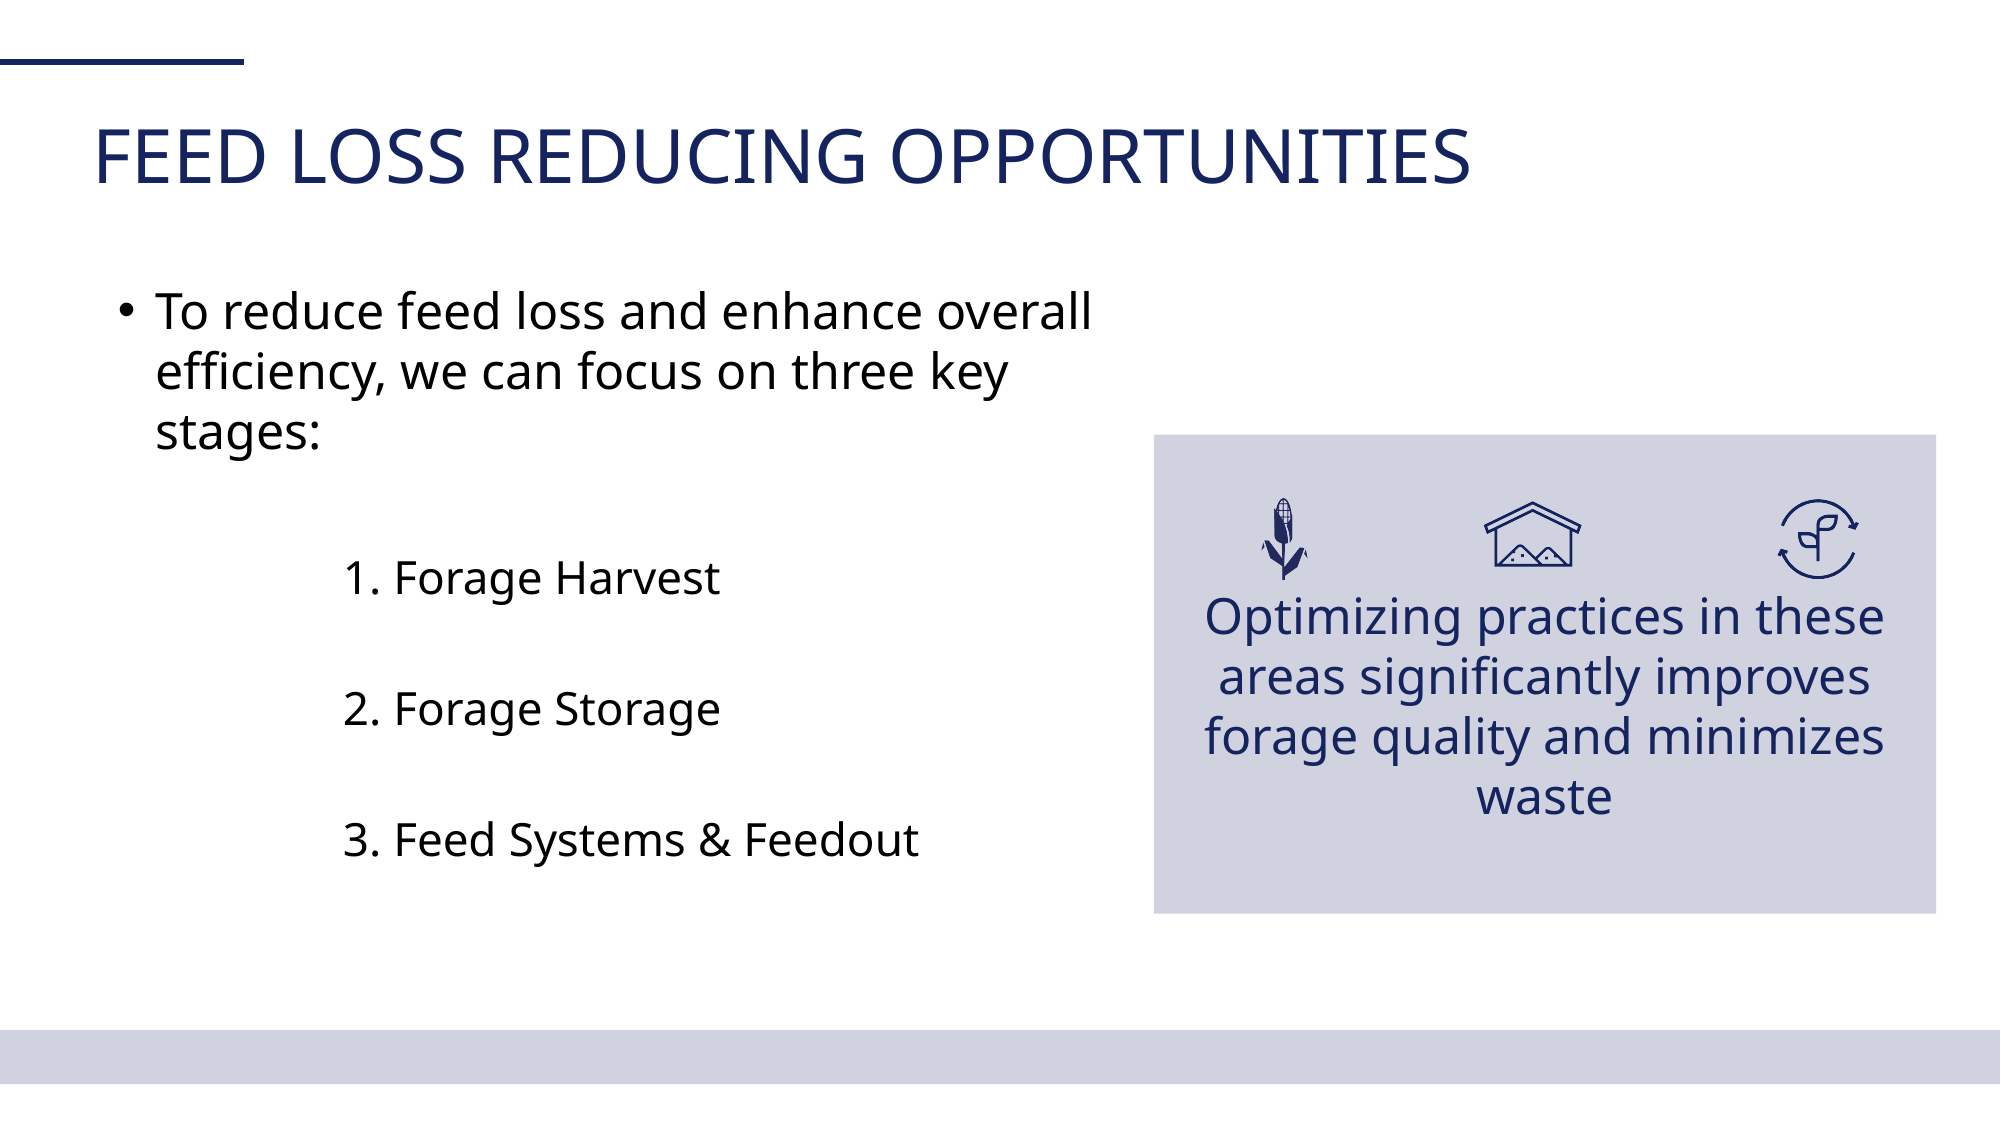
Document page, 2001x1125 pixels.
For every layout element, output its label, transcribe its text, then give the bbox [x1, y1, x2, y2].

text_box [0, 1029, 2000, 1085]
title Feed Loss Reducing Opportunities [77, 110, 1913, 209]
text_box Optimizing practices in these areas significantly improves forage quality and minimizes waste [1171, 434, 1937, 915]
picture [1261, 498, 1308, 580]
list To reduce feed loss and enhance overall efficiency, we can focus on three key stages: 1. Forage Harvest 2. Forage Storage 3. Feed Systems & Feedout [102, 272, 1171, 986]
picture [1482, 500, 1584, 577]
picture [1758, 479, 1878, 599]
